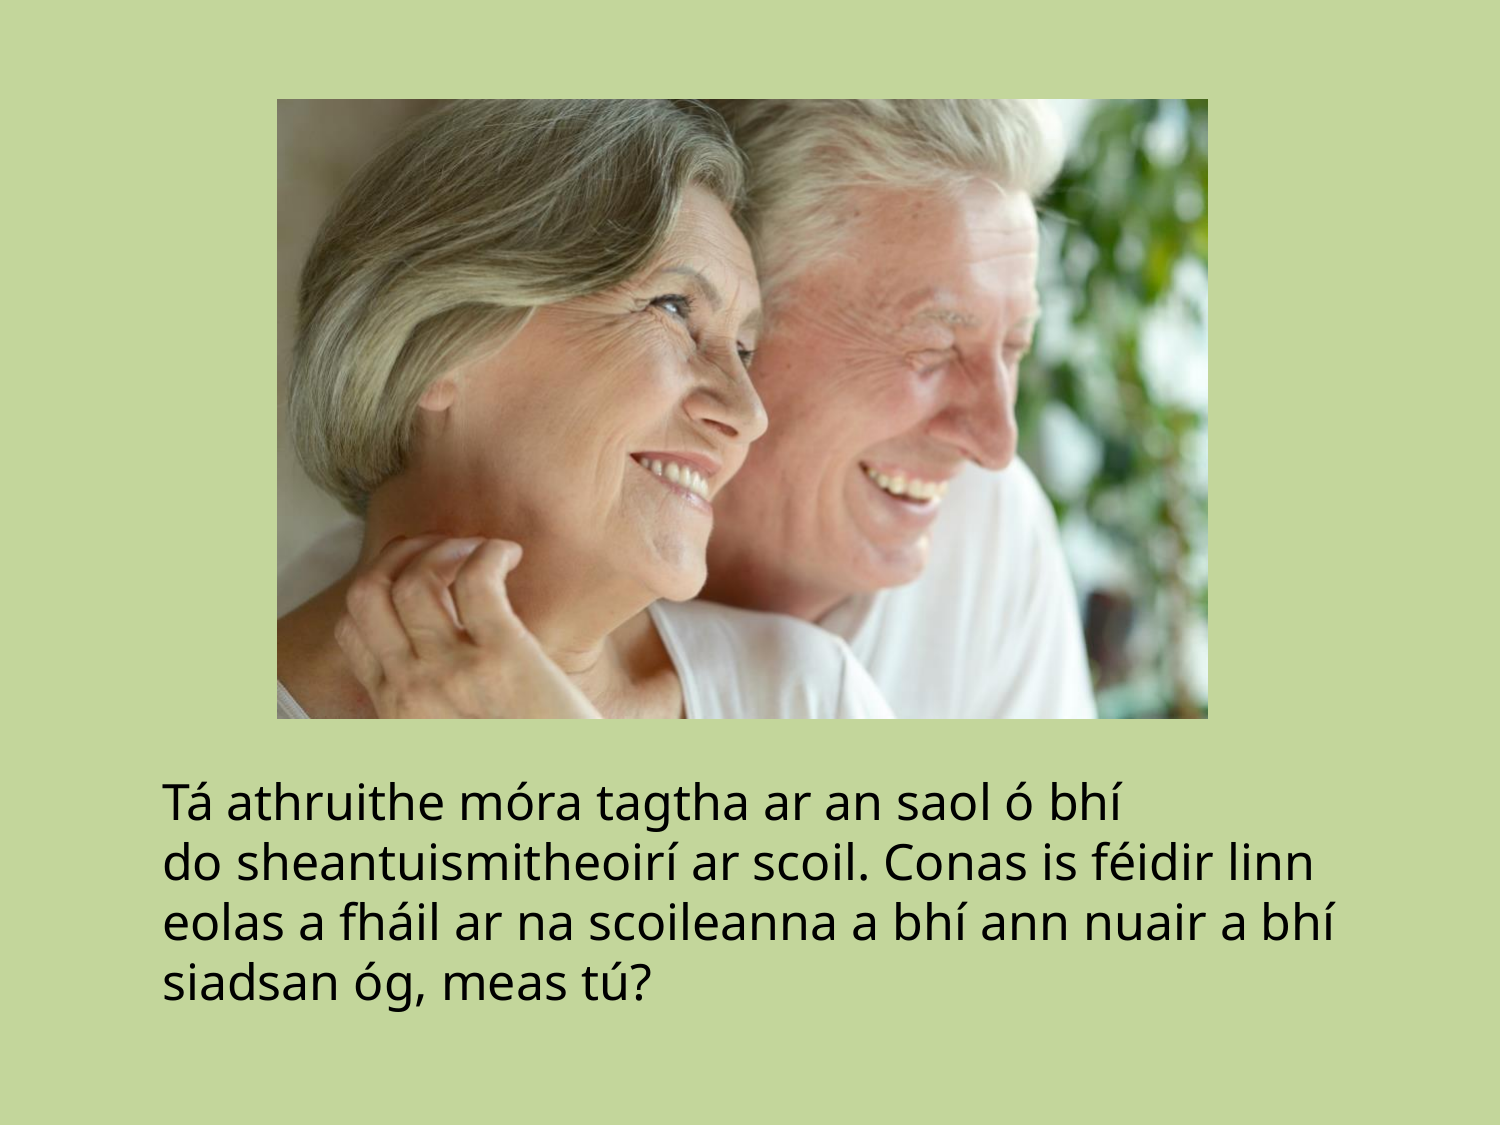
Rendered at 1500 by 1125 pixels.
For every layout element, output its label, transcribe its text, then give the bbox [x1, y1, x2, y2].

picture [277, 99, 1208, 719]
text_box Tá athruithe móra tagtha ar an saol ó bhí do sheantuismitheoirí ar scoil. Conas is féidir linn eolas a fháil ar na scoileanna a bhí ann nuair a bhí siadsan óg, meas tú? [147, 763, 1376, 1018]
